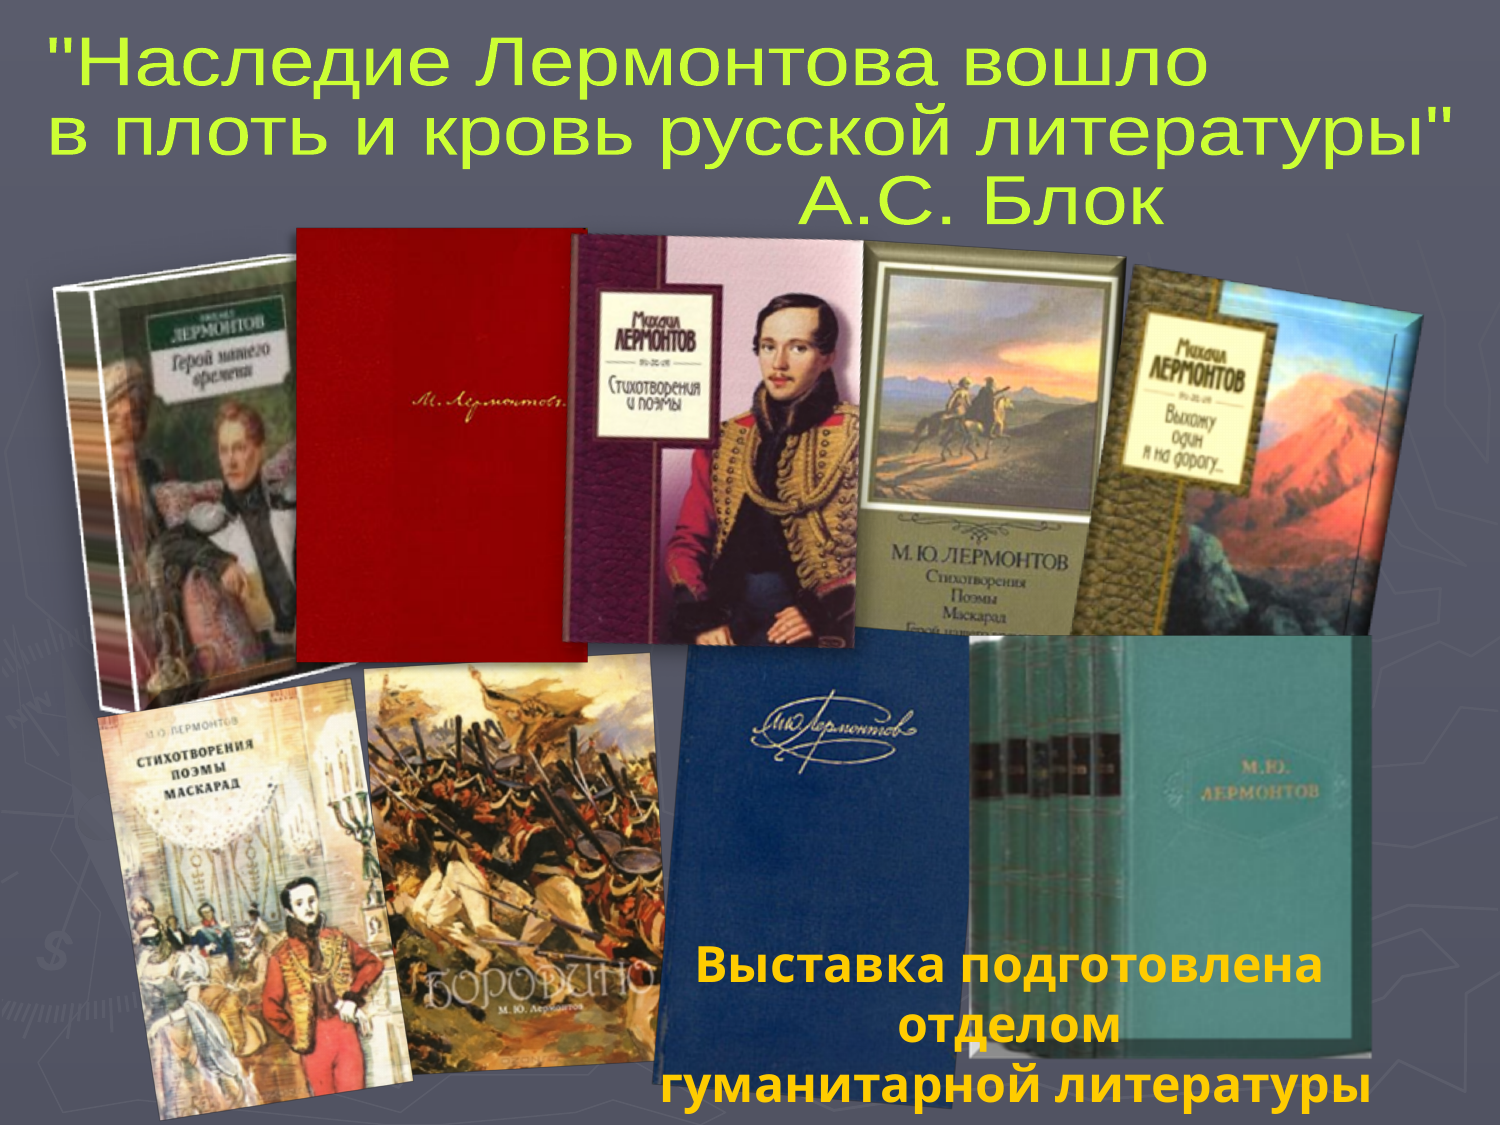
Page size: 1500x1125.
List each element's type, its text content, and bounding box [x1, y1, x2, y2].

text_box Выставка подготовлена отделом гуманитарной литературы [560, 925, 1459, 1120]
picture [0, 146, 1429, 1123]
